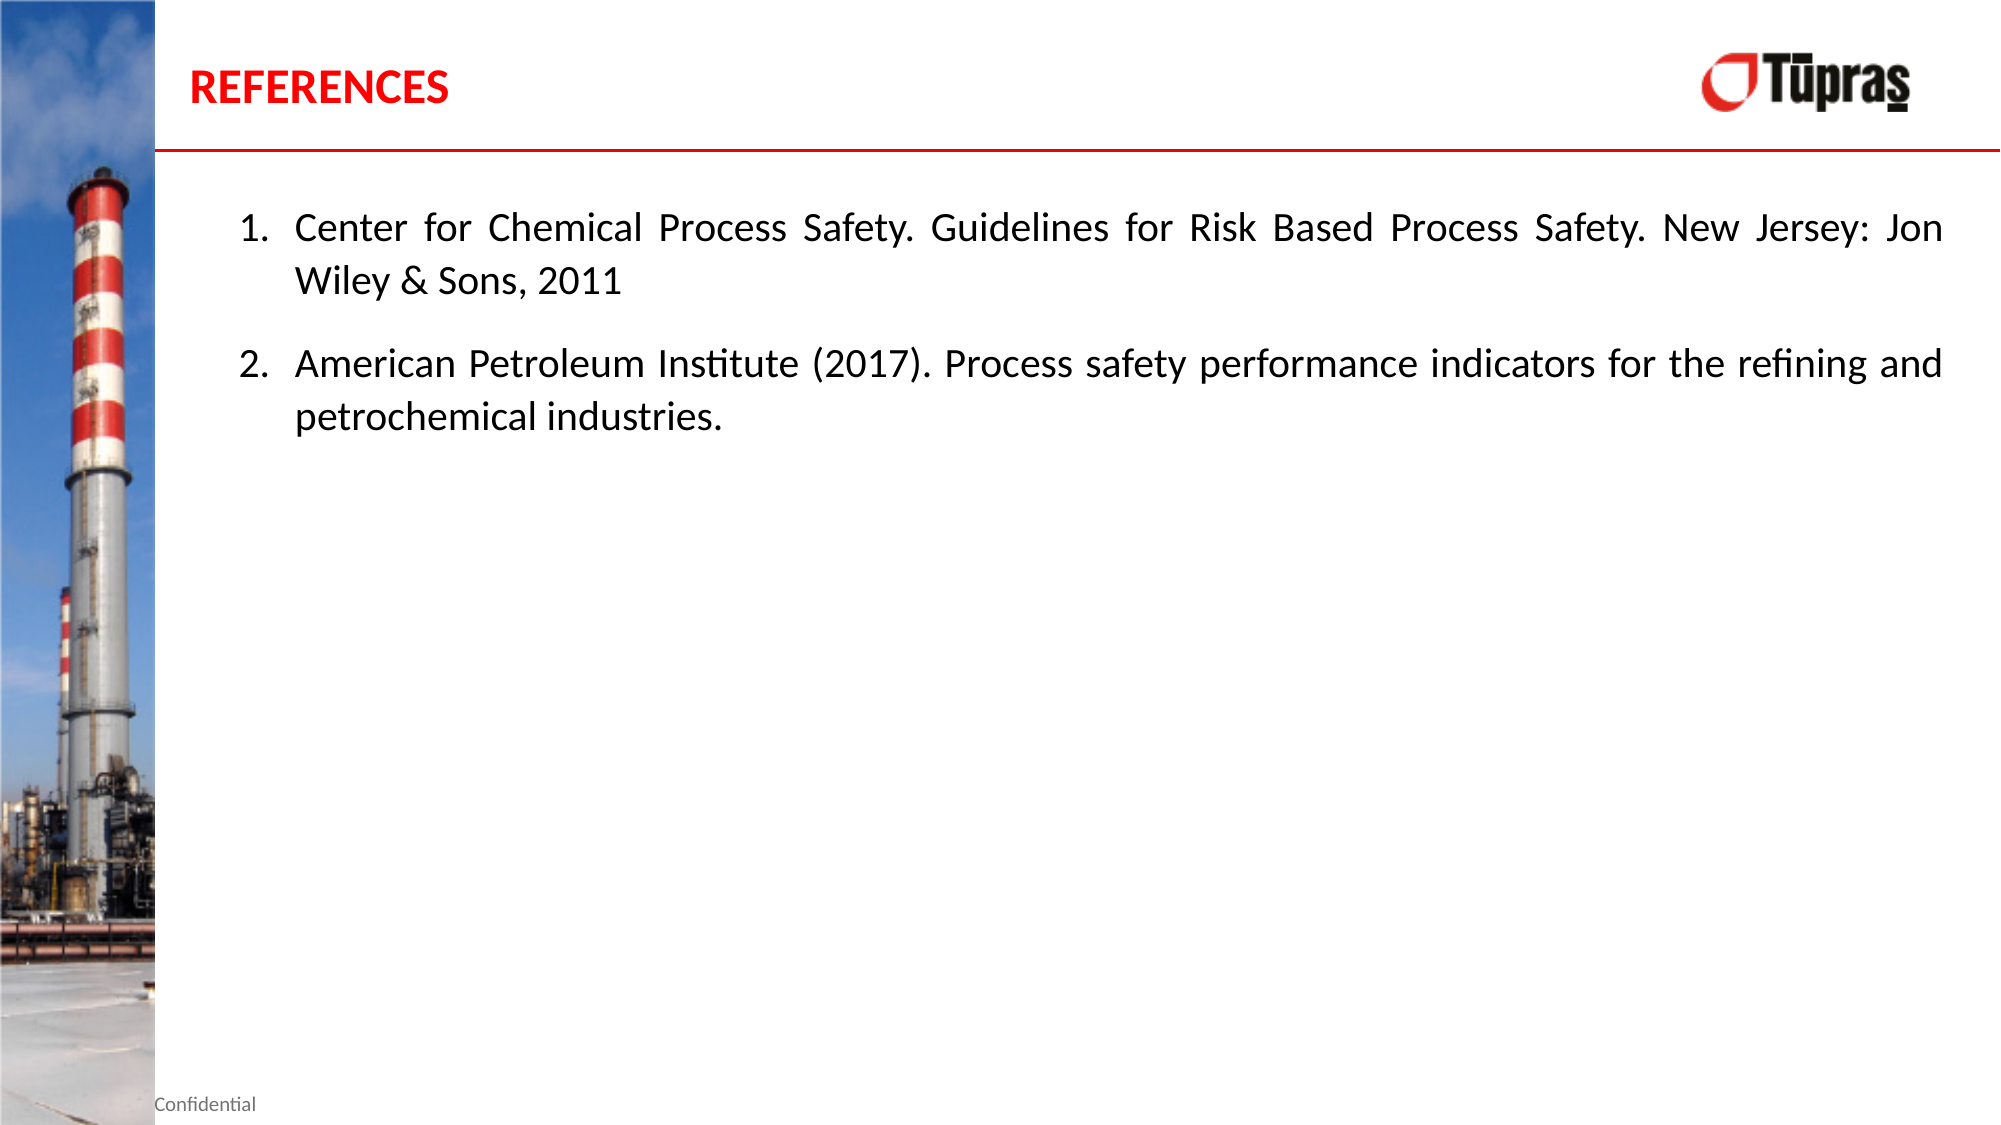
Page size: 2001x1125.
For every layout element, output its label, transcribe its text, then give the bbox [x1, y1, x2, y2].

text_box Center for Chemical Process Safety. Guidelines for Risk Based Process Safety. New Jersey: Jon Wiley & Sons, 2011 American Petroleum Institute (2017). Process safety performance indicators for the refining and petrochemical industries. [223, 188, 1960, 447]
picture [1699, 50, 1912, 112]
text_box REFERENCES [174, 46, 1716, 121]
picture [0, 0, 155, 1125]
